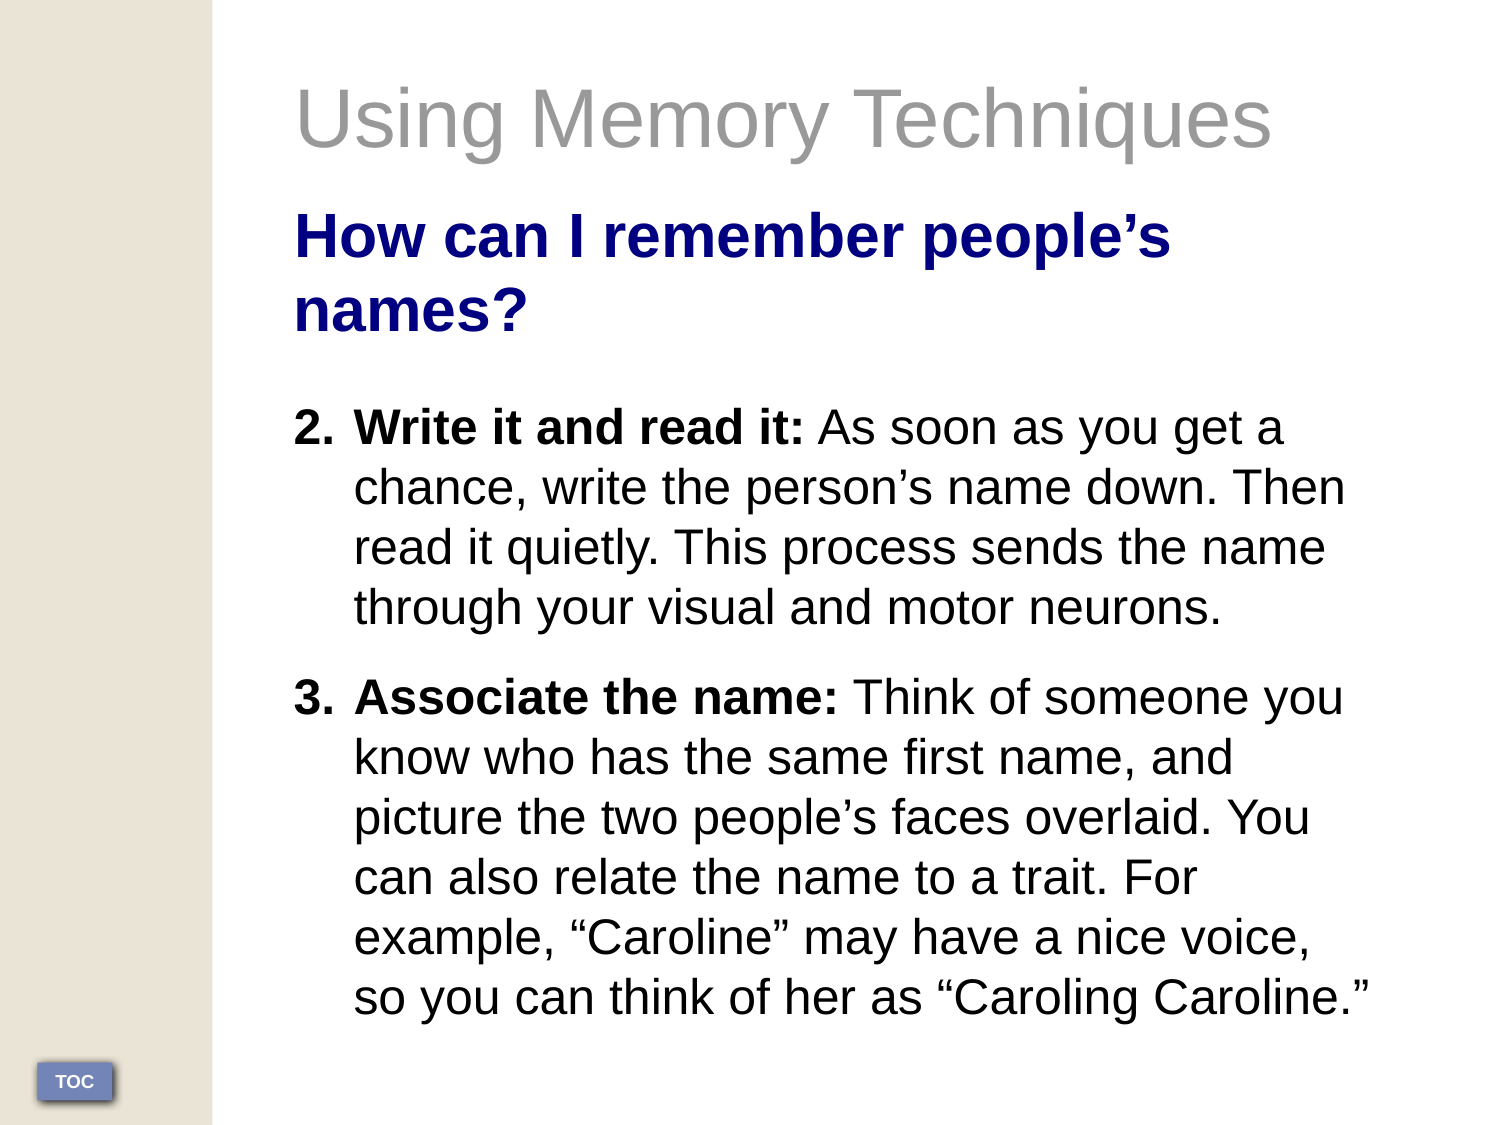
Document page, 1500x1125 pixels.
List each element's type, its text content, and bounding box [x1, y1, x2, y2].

text_box Using Memory Techniques How can I remember people’s names? [278, 57, 1389, 375]
text_box Write it and read it: As soon as you get a chance, write the person’s name down. Then read it quietly. This process sends the name through your visual and motor neurons. Associate the name: Think of someone you know who has the same first name, and picture the two people’s faces overlaid. You can also relate the name to a trait. For example, “Caroline” may have a nice voice, so you can think of her as “Caroling Caroline.” [278, 387, 1389, 1068]
